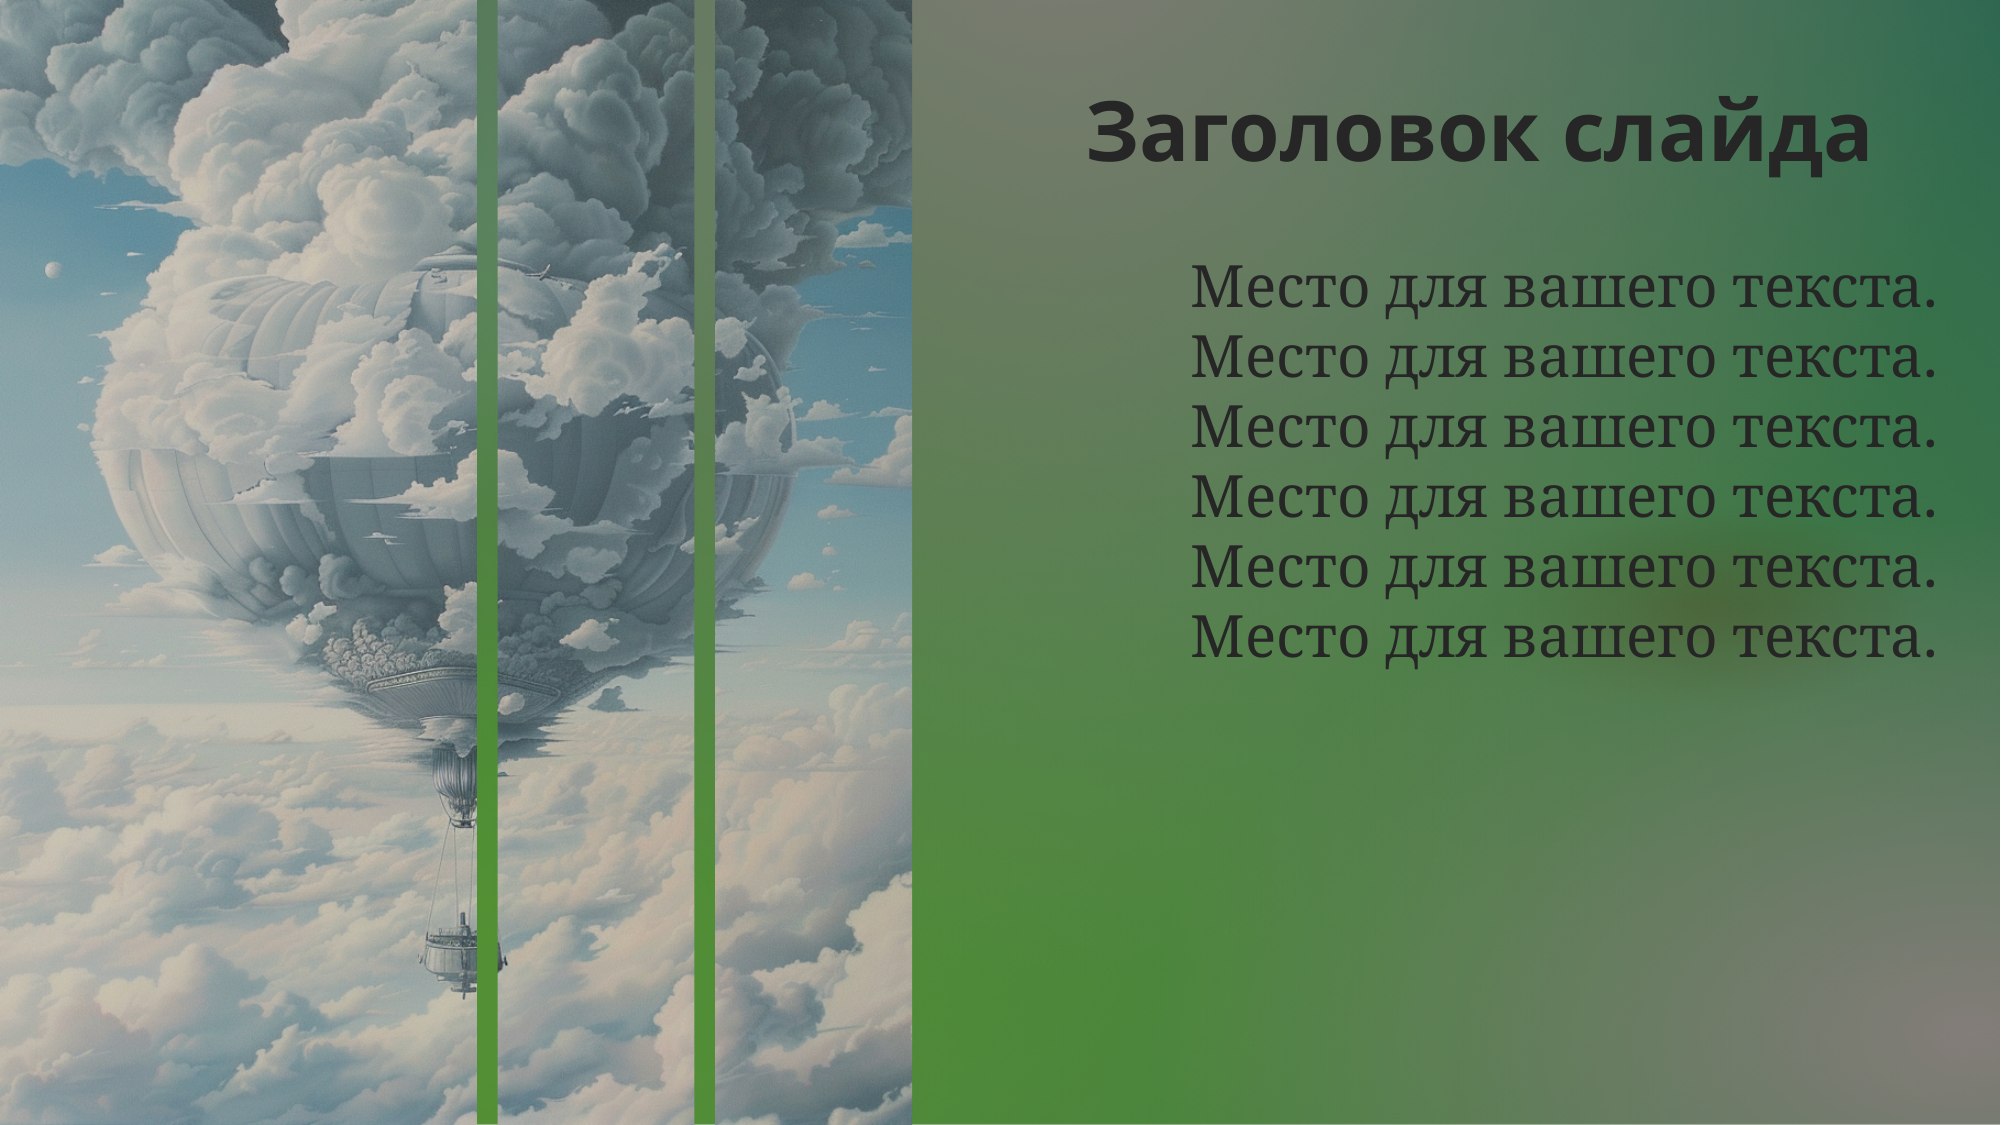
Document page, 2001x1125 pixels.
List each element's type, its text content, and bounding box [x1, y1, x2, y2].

picture [0, 0, 913, 1125]
text_box Заголовок слайда [1070, 81, 1975, 300]
text_box Место для вашего текста. Место для вашего текста. Место для вашего текста. Место для вашего текста. Место для вашего текста. Место для вашего текста. [1019, 241, 1954, 747]
